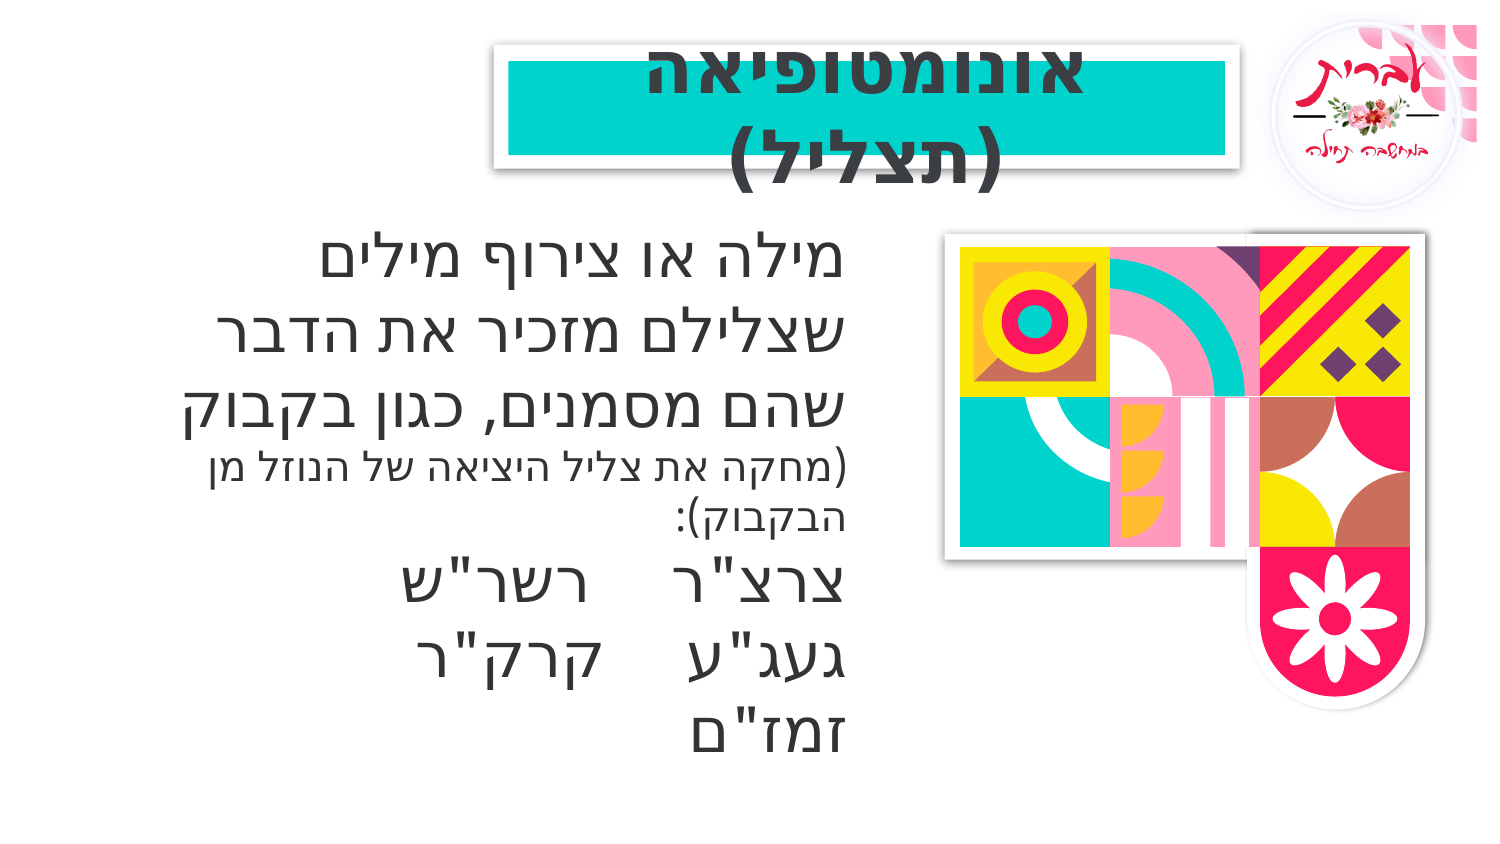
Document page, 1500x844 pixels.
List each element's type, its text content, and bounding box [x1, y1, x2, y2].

subtitle מילה או צירוף מילים שצלילם מזכיר את הדבר שהם מסמנים, כגון בקבוק (מחקה את צליל היציאה של הנוזל מן הבקבוק): צרצ"ר רשר"ש געג"ע קרק"ר זמז"ם [116, 200, 863, 826]
picture [1255, 11, 1478, 234]
title אונומטופיאה (תצליל) [508, 61, 1225, 156]
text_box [944, 233, 1426, 710]
text_box [493, 44, 1240, 169]
